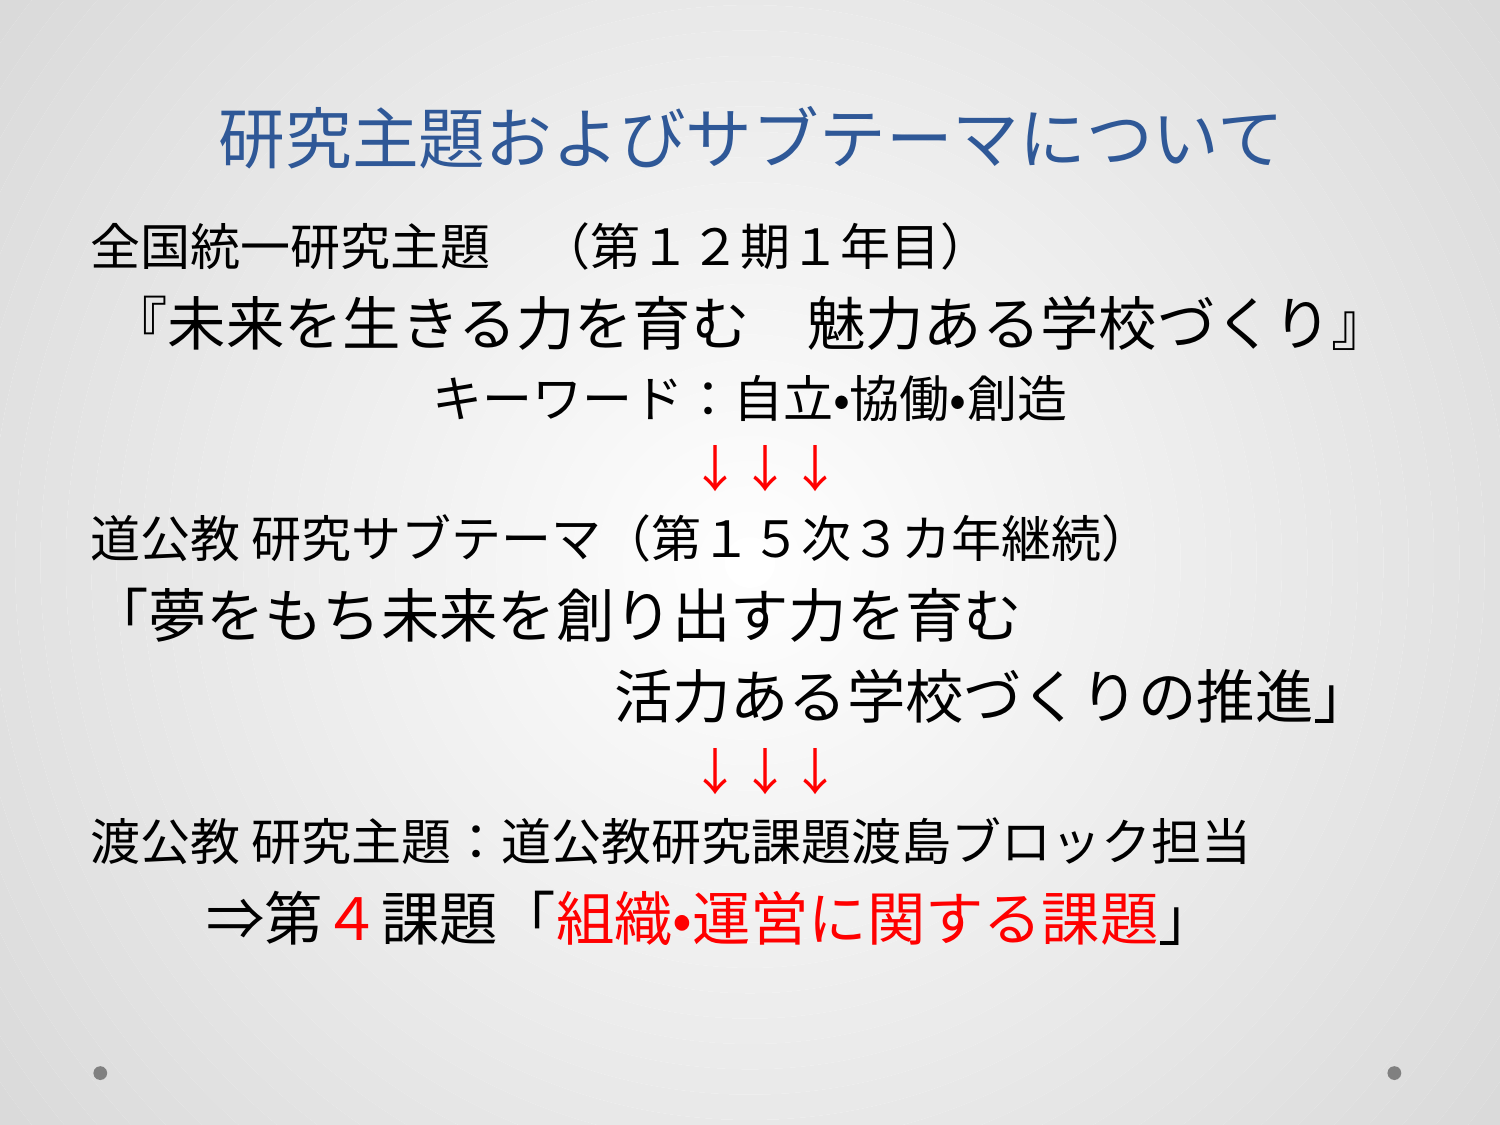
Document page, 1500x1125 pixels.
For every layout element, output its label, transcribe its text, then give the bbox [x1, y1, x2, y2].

title 研究主題およびサブテーマについて [76, 66, 1427, 185]
list 全国統一研究主題 （第１２期１年目） 『未来を生きる力を育む 魅力ある学校づくり』 キーワード：自立・協働・創造 ↓↓↓ 道公教 研究サブテーマ（第１５次３カ年継続） 「夢をもち未来を創り出す力を育む 活力ある学校づくりの推進」 ↓↓↓ 渡公教 研究主題：道公教研究課題渡島ブロック担当 ⇒第４課題「組織・運営に関する課題」 [75, 208, 1425, 1005]
